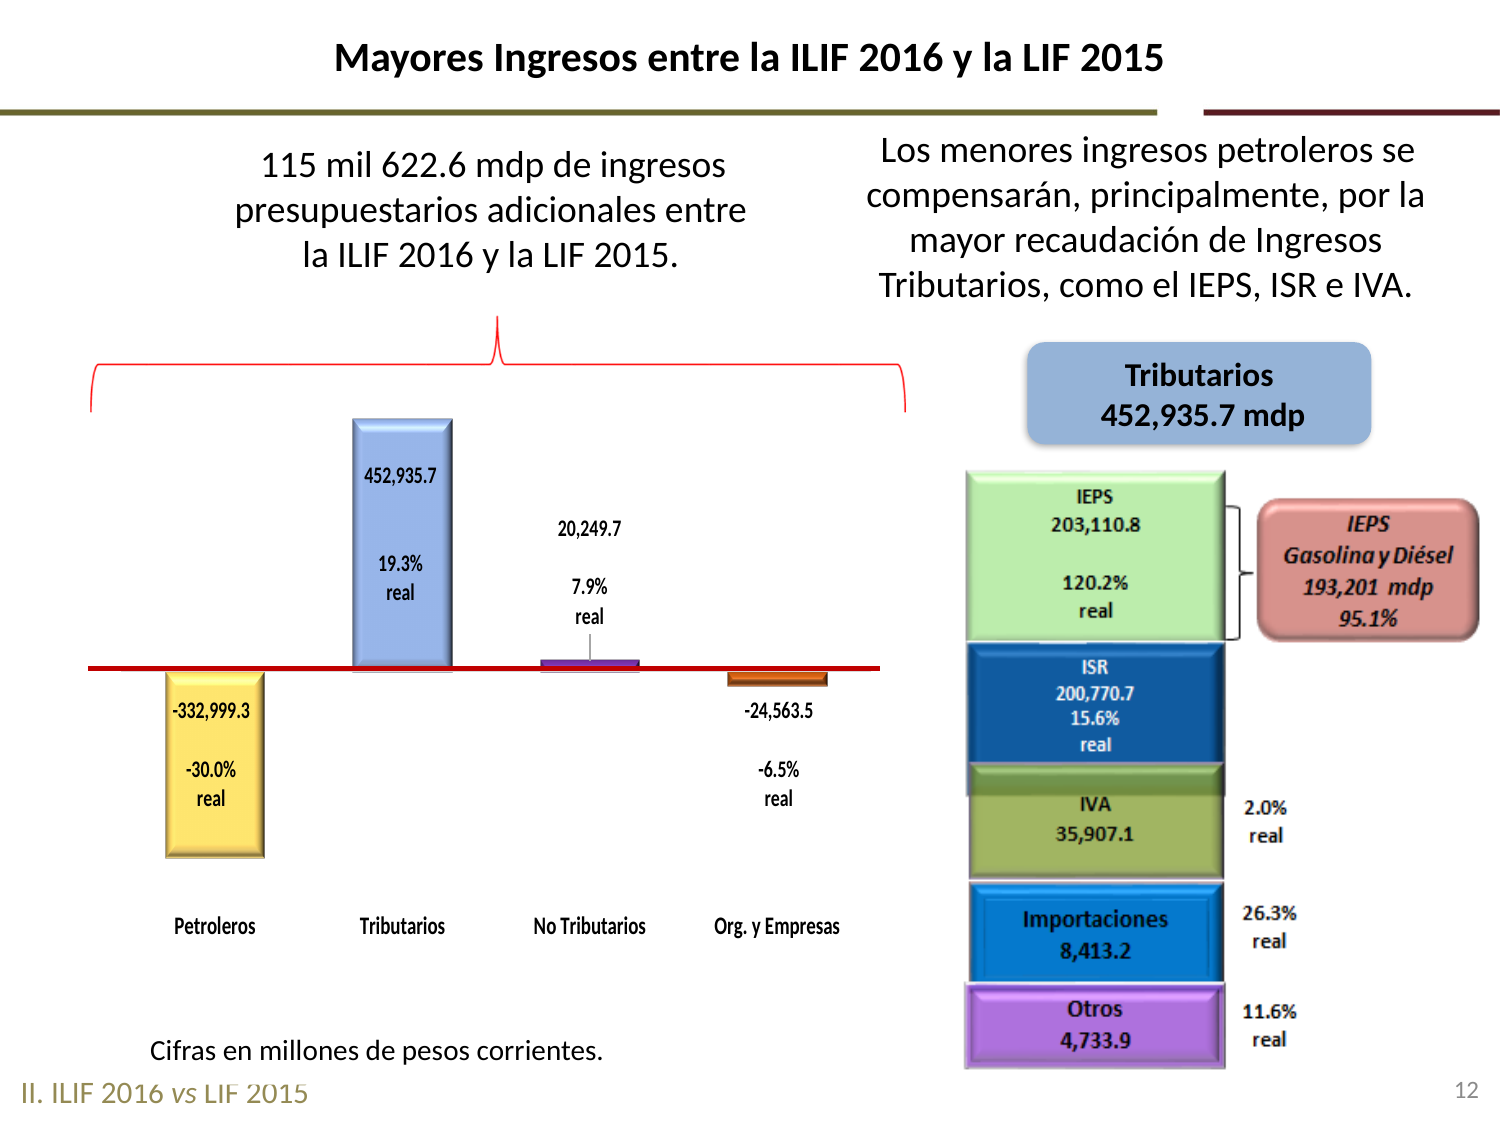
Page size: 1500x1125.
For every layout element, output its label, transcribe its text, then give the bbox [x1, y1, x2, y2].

picture [100, 373, 892, 965]
text_box Tributarios 452,935.7 mdp [1027, 342, 1372, 445]
text_box Los menores ingresos petroleros se compensarán, principalmente, por la mayor recaudación de Ingresos Tributarios, como el IEPS, ISR e IVA. [820, 124, 1471, 305]
text_box II. ILIF 2016 vs LIF 2015 [5, 1066, 337, 1118]
text_box Mayores Ingresos entre la ILIF 2016 y la LIF 2015 [29, 19, 1471, 90]
picture [0, 3, 1500, 138]
text_box 115 mil 622.6 mdp de ingresos presupuestarios adicionales entre la ILIF 2016 y la LIF 2015. [519, 139, 751, 275]
slide_number 12 [1144, 1058, 1495, 1119]
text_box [0, 124, 514, 1059]
text_box [519, 314, 907, 413]
picture [961, 467, 1483, 1075]
text_box Cifras en millones de pesos corrientes. [133, 1011, 637, 1087]
